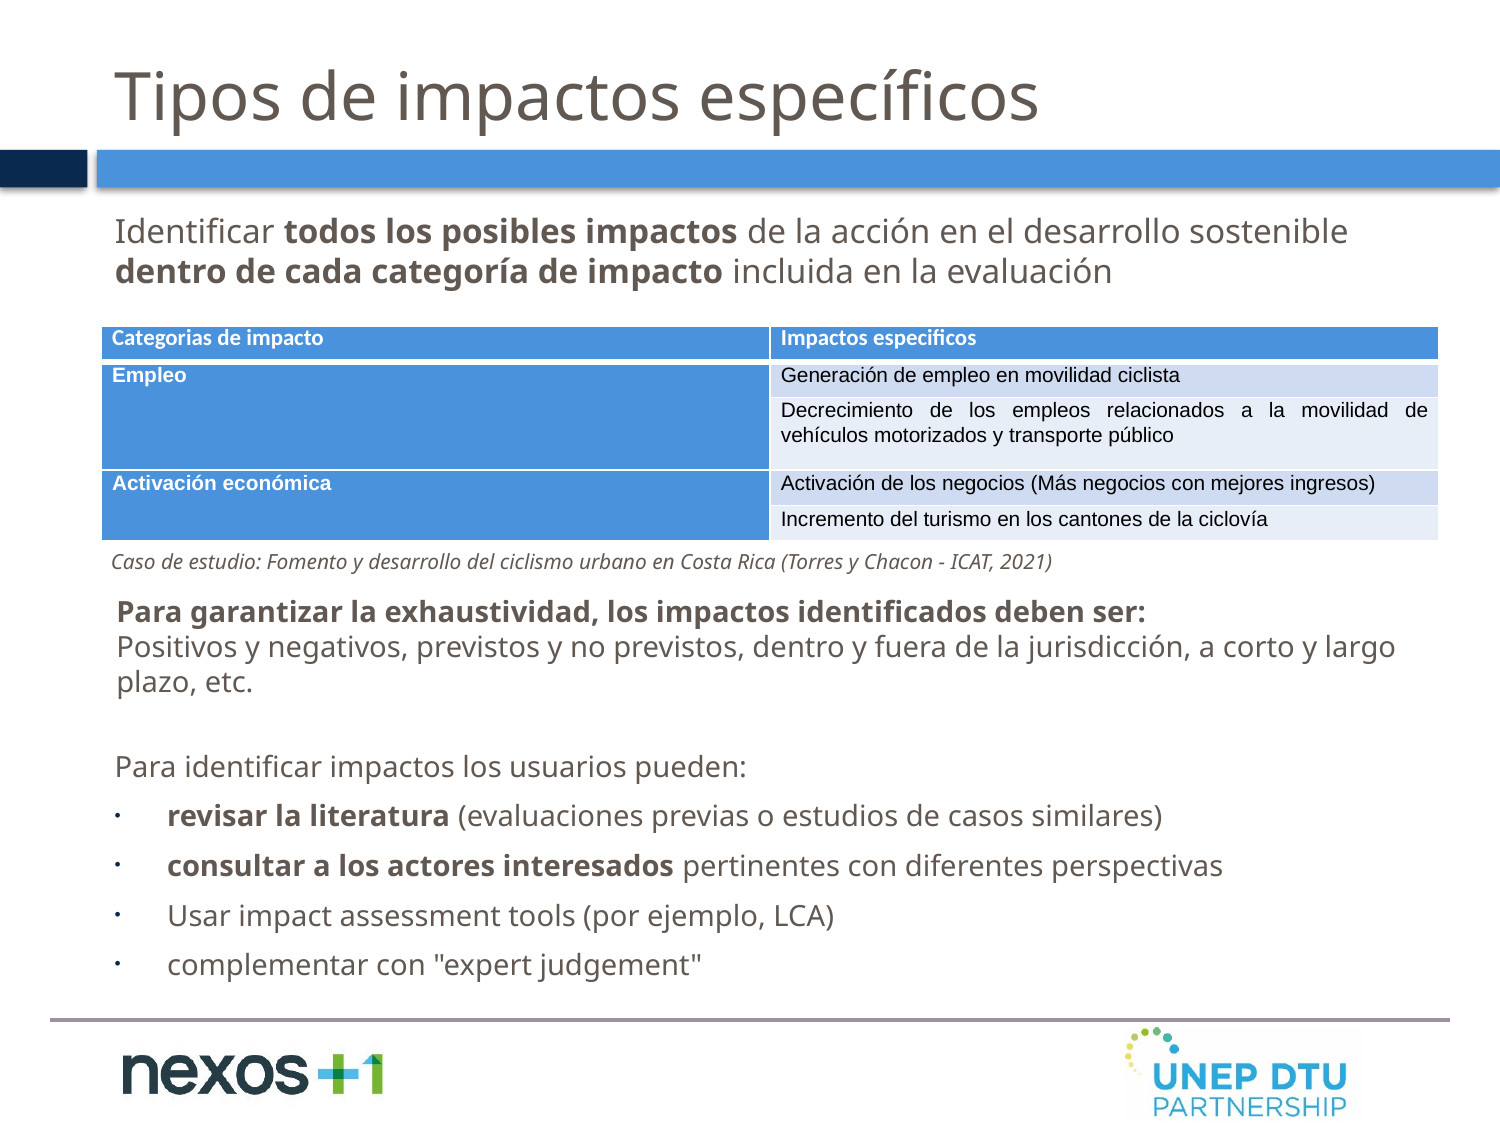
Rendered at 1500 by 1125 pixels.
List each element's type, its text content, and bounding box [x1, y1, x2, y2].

table_cell Generación de empleo en movilidad ciclista [771, 365, 1438, 397]
table_cell Empleo [102, 365, 769, 469]
title Tipos de impactos específicos [99, 45, 1438, 142]
list Identificar todos los posibles impactos de la acción en el desarrollo sostenible dentro de cada categoría de impacto incluida en la evaluación [99, 202, 1438, 386]
text_box Para identificar impactos los usuarios pueden: revisar la literatura (evaluaciones previas o estudios de casos similares) consultar a los actores interesados pertinentes con diferentes perspectivas Usar impact assessment tools (por ejemplo, LCA) complementar con "expert judgement" [99, 740, 1438, 929]
table_cell Activación económica [102, 471, 769, 540]
table_cell Decrecimiento de los empleos relacionados a la movilidad de vehículos motorizados y transporte público [771, 398, 1438, 469]
table_cell Incremento del turismo en los cantones de la ciclovía [771, 506, 1438, 540]
text_box Para garantizar la exhaustividad, los impactos identificados deben ser: Positivos y negativos, previstos y no previstos, dentro y fuera de la jurisdicción, a corto y largo plazo, etc. [101, 585, 1460, 768]
table_header Categorias de impacto [102, 327, 769, 359]
picture [1125, 1027, 1363, 1121]
text_box Caso de estudio: Fomento y desarrollo del ciclismo urbano en Costa Rica (Torres y Chacon - ICAT, 2021) [95, 540, 1454, 586]
table_cell Activación de los negocios (Más negocios con mejores ingresos) [771, 471, 1438, 505]
picture [95, 1024, 409, 1124]
table_header Impactos especificos [771, 327, 1438, 359]
